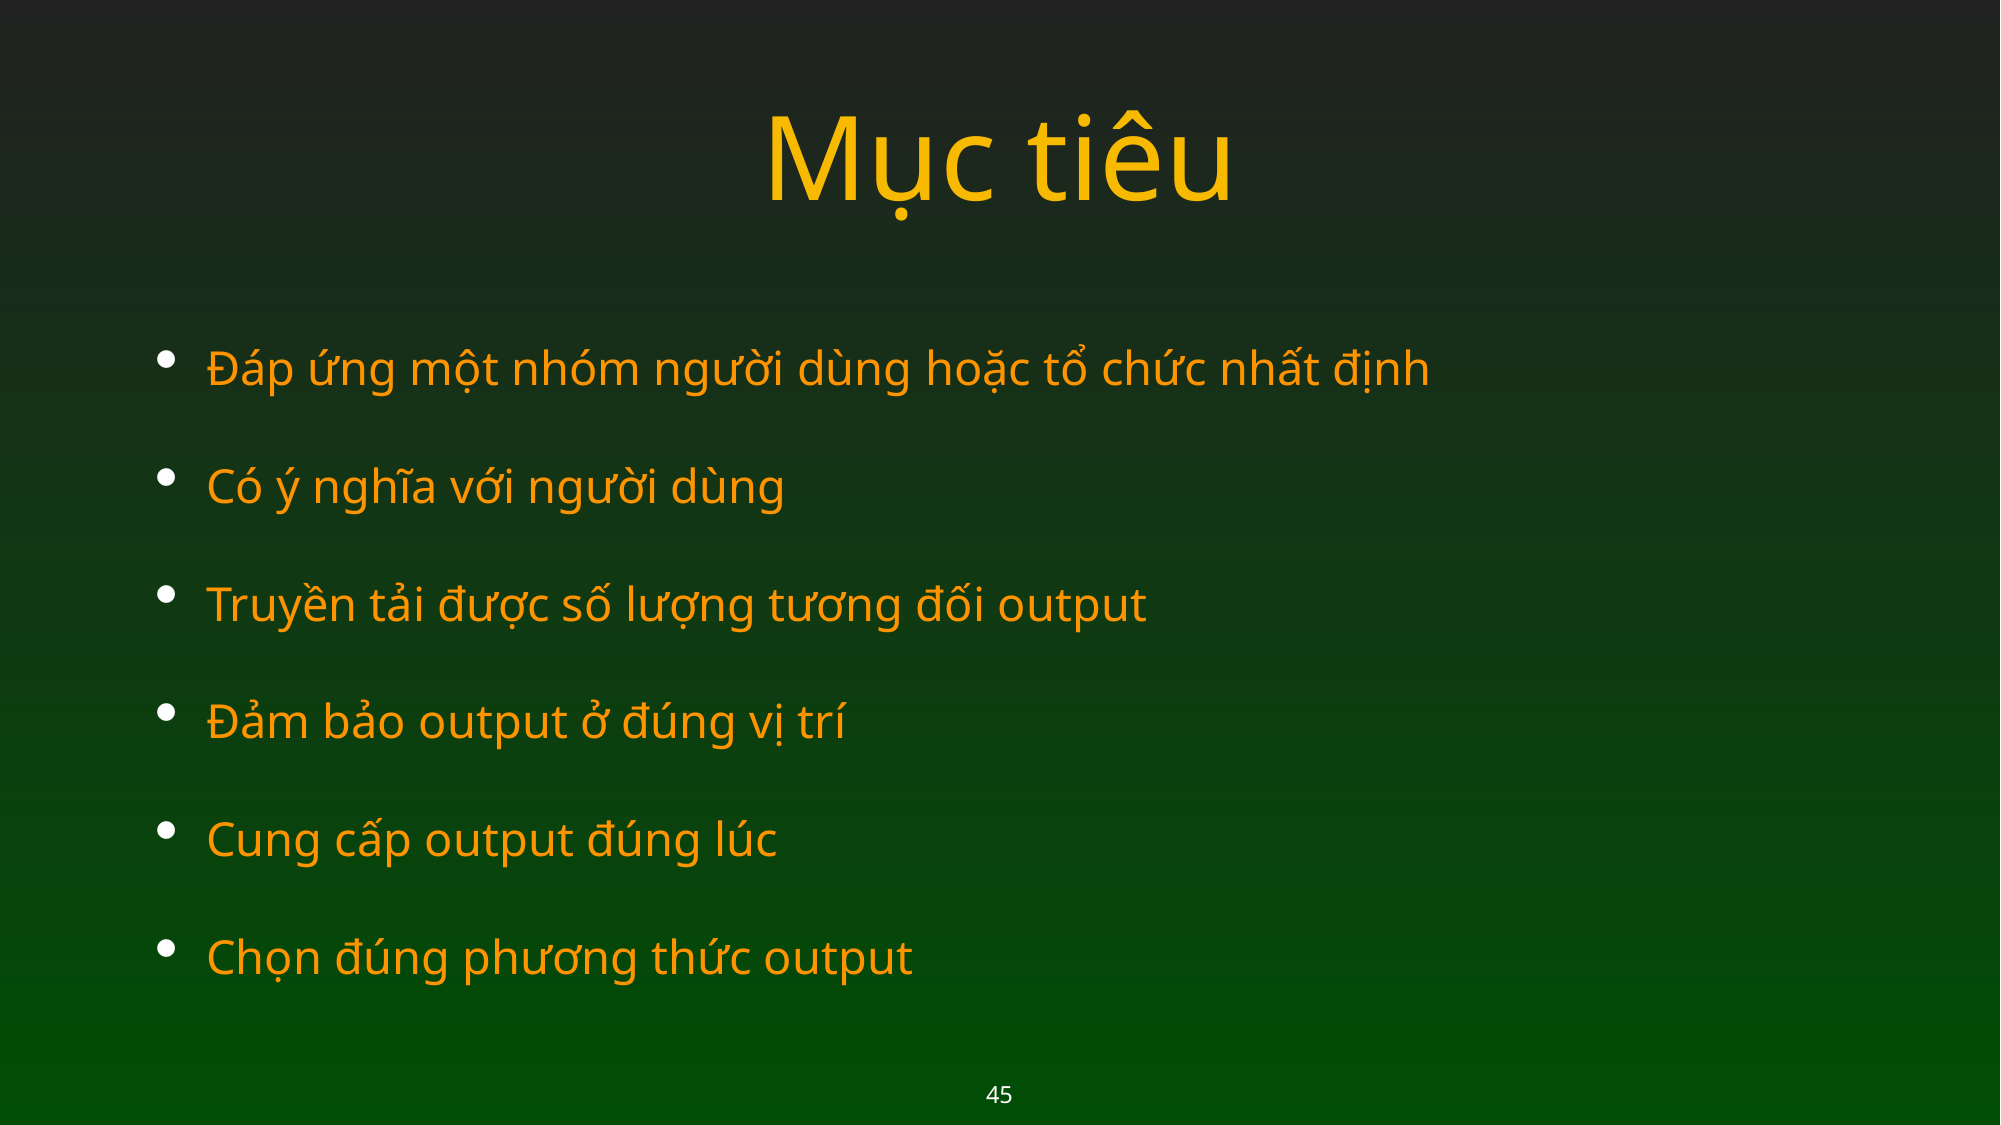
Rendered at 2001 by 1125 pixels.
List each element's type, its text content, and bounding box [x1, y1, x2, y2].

slide_number 45 [976, 1071, 1023, 1118]
title Mục tiêu [145, 28, 1854, 279]
list Đáp ứng một nhóm người dùng hoặc tổ chức nhất định Có ý nghĩa với người dùng Truyền tải được số lượng tương đối output Đảm bảo output ở đúng vị trí Cung cấp output đúng lúc Chọn đúng phương thức output [145, 298, 1854, 1025]
